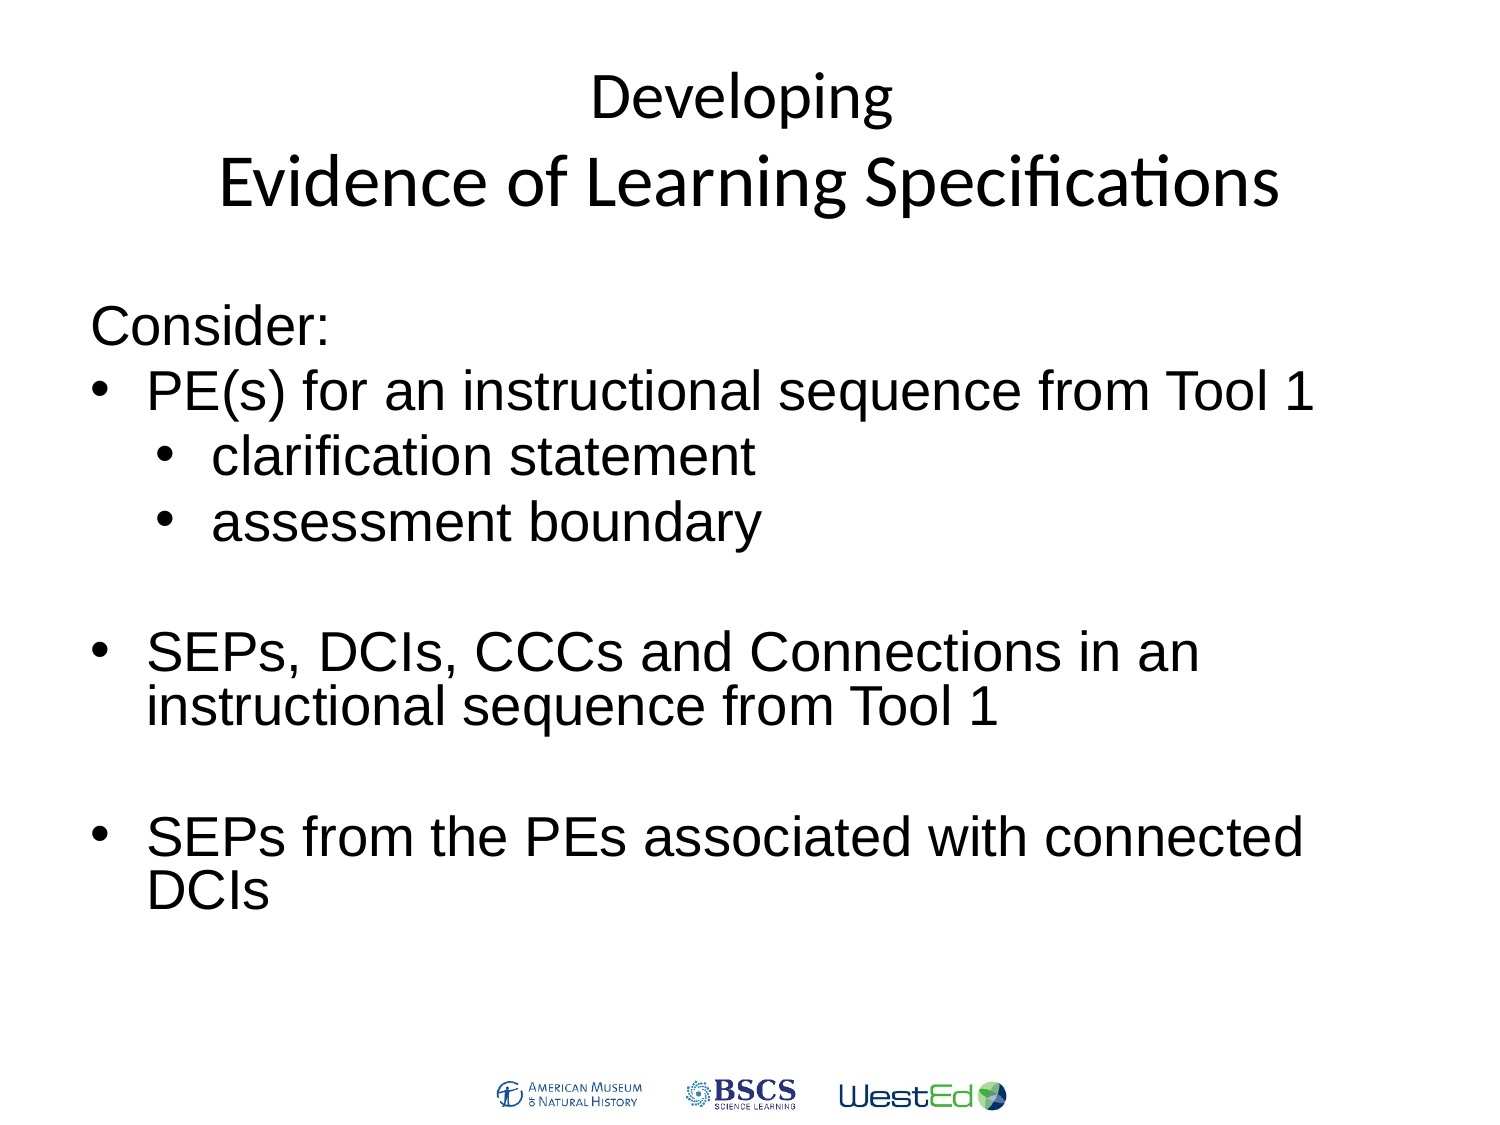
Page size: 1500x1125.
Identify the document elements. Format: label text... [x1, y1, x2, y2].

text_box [493, 1077, 1007, 1112]
title Developing Evidence of Learning Specifications [75, 42, 1425, 231]
list Consider: PE(s) for an instructional sequence from Tool 1 clarification statement assessment boundary SEPs, DCIs, CCCs and Connections in an instructional sequence from Tool 1 SEPs from the PEs associated with connected DCIs [75, 287, 1425, 1030]
